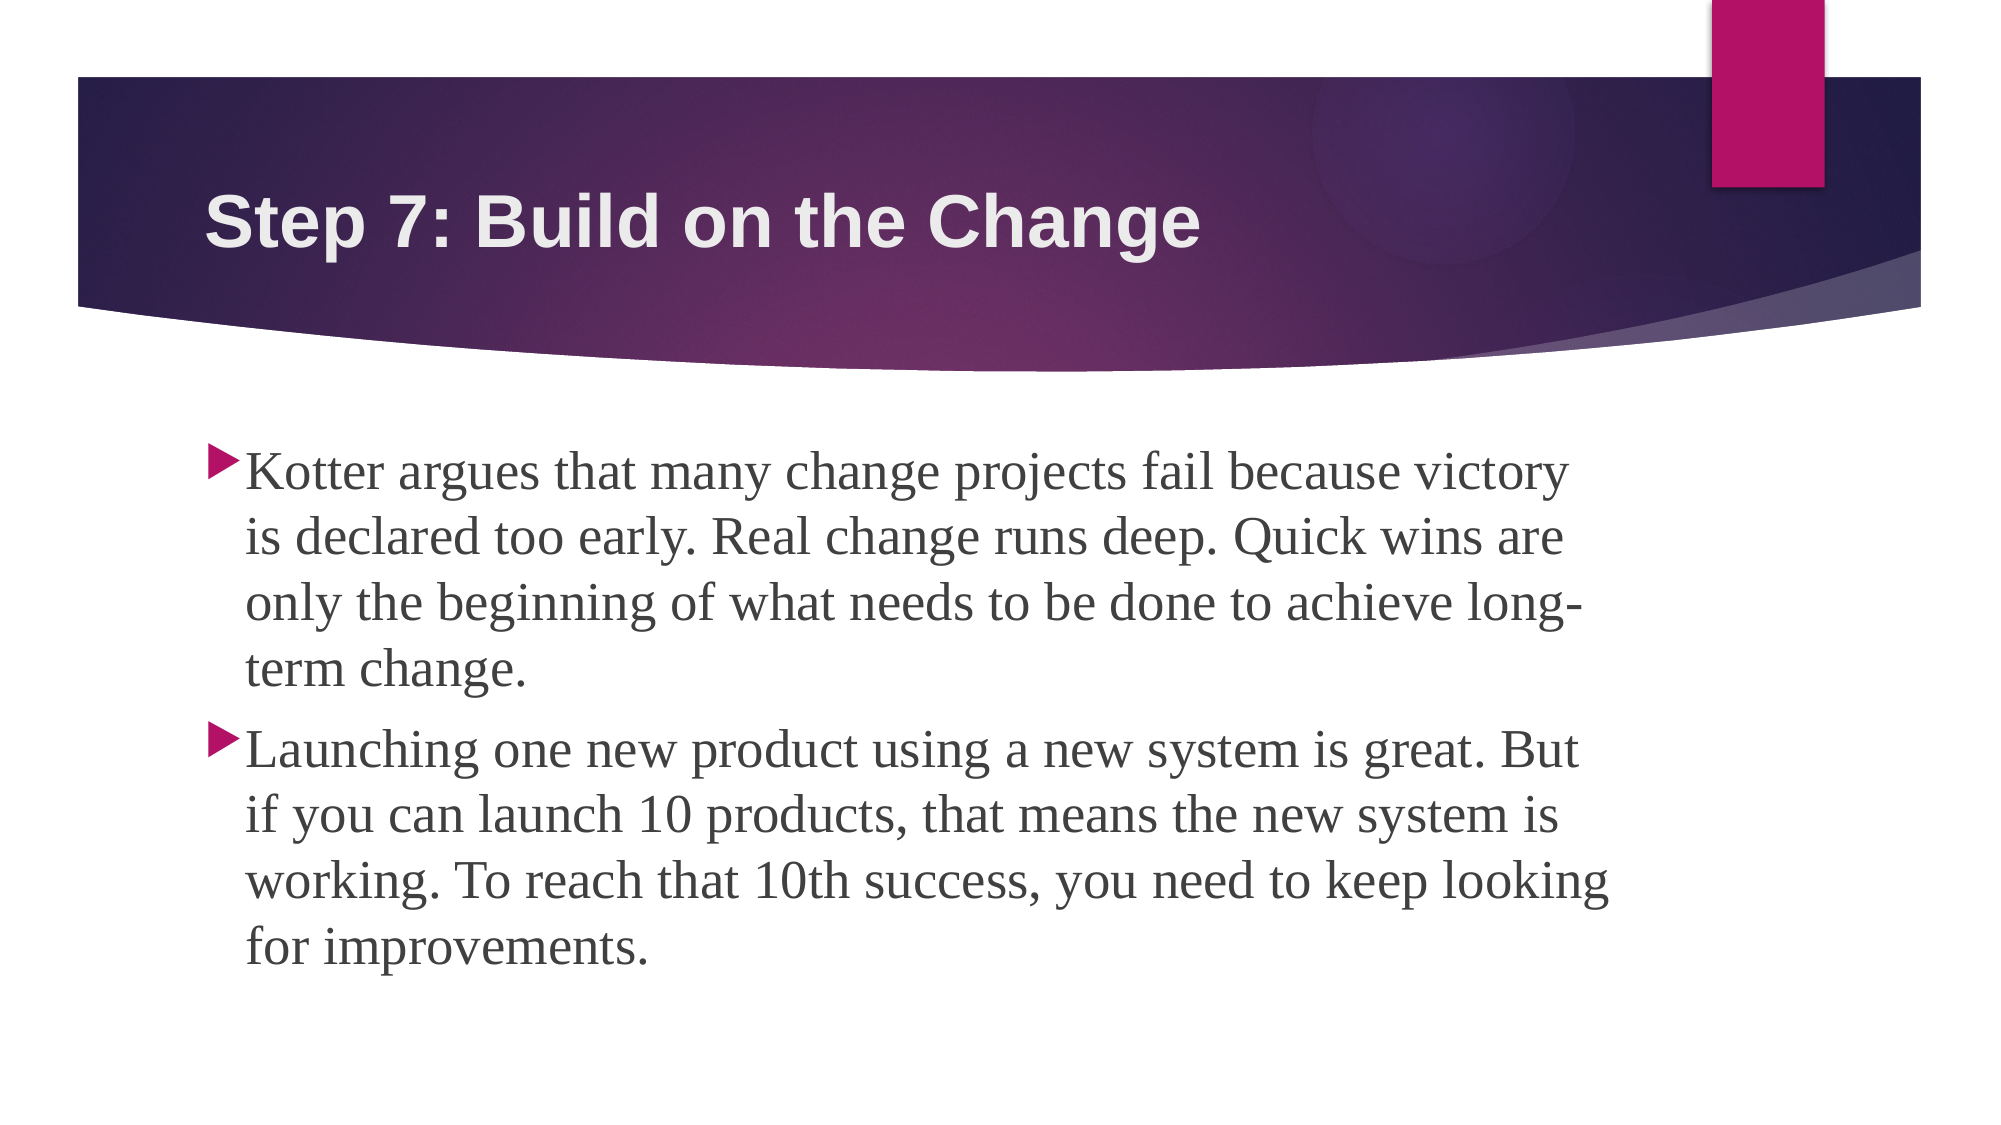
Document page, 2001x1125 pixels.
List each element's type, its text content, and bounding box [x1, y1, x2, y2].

title Step 7: Build on the Change [189, 159, 1627, 276]
list Kotter argues that many change projects fail because victory is declared too early. Real change runs deep. Quick wins are only the beginning of what needs to be done to achieve long-term change. Launching one new product using a new system is great. But if you can launch 10 products, that means the new system is working. To reach that 10th success, you need to keep looking for improvements. [189, 427, 1638, 988]
